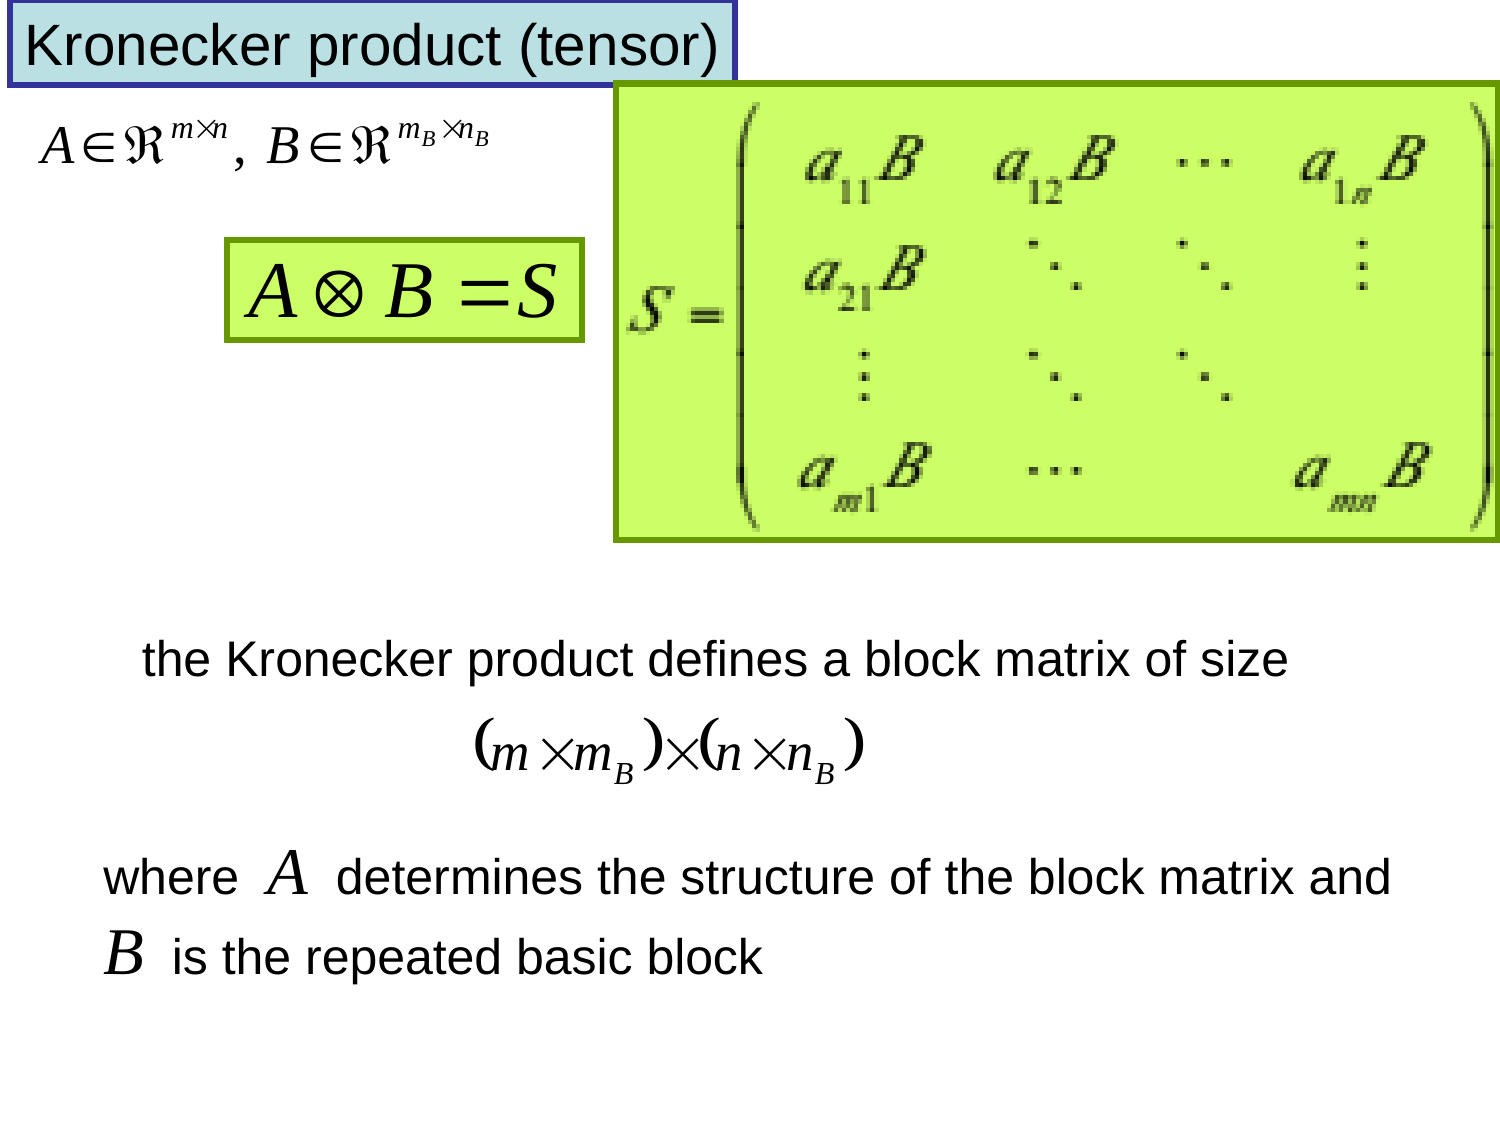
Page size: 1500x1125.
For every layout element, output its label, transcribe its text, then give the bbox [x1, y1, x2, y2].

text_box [618, 86, 1496, 538]
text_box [229, 243, 580, 338]
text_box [29, 103, 505, 187]
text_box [88, 618, 1436, 998]
text_box Kronecker product (tensor) [10, 0, 736, 85]
